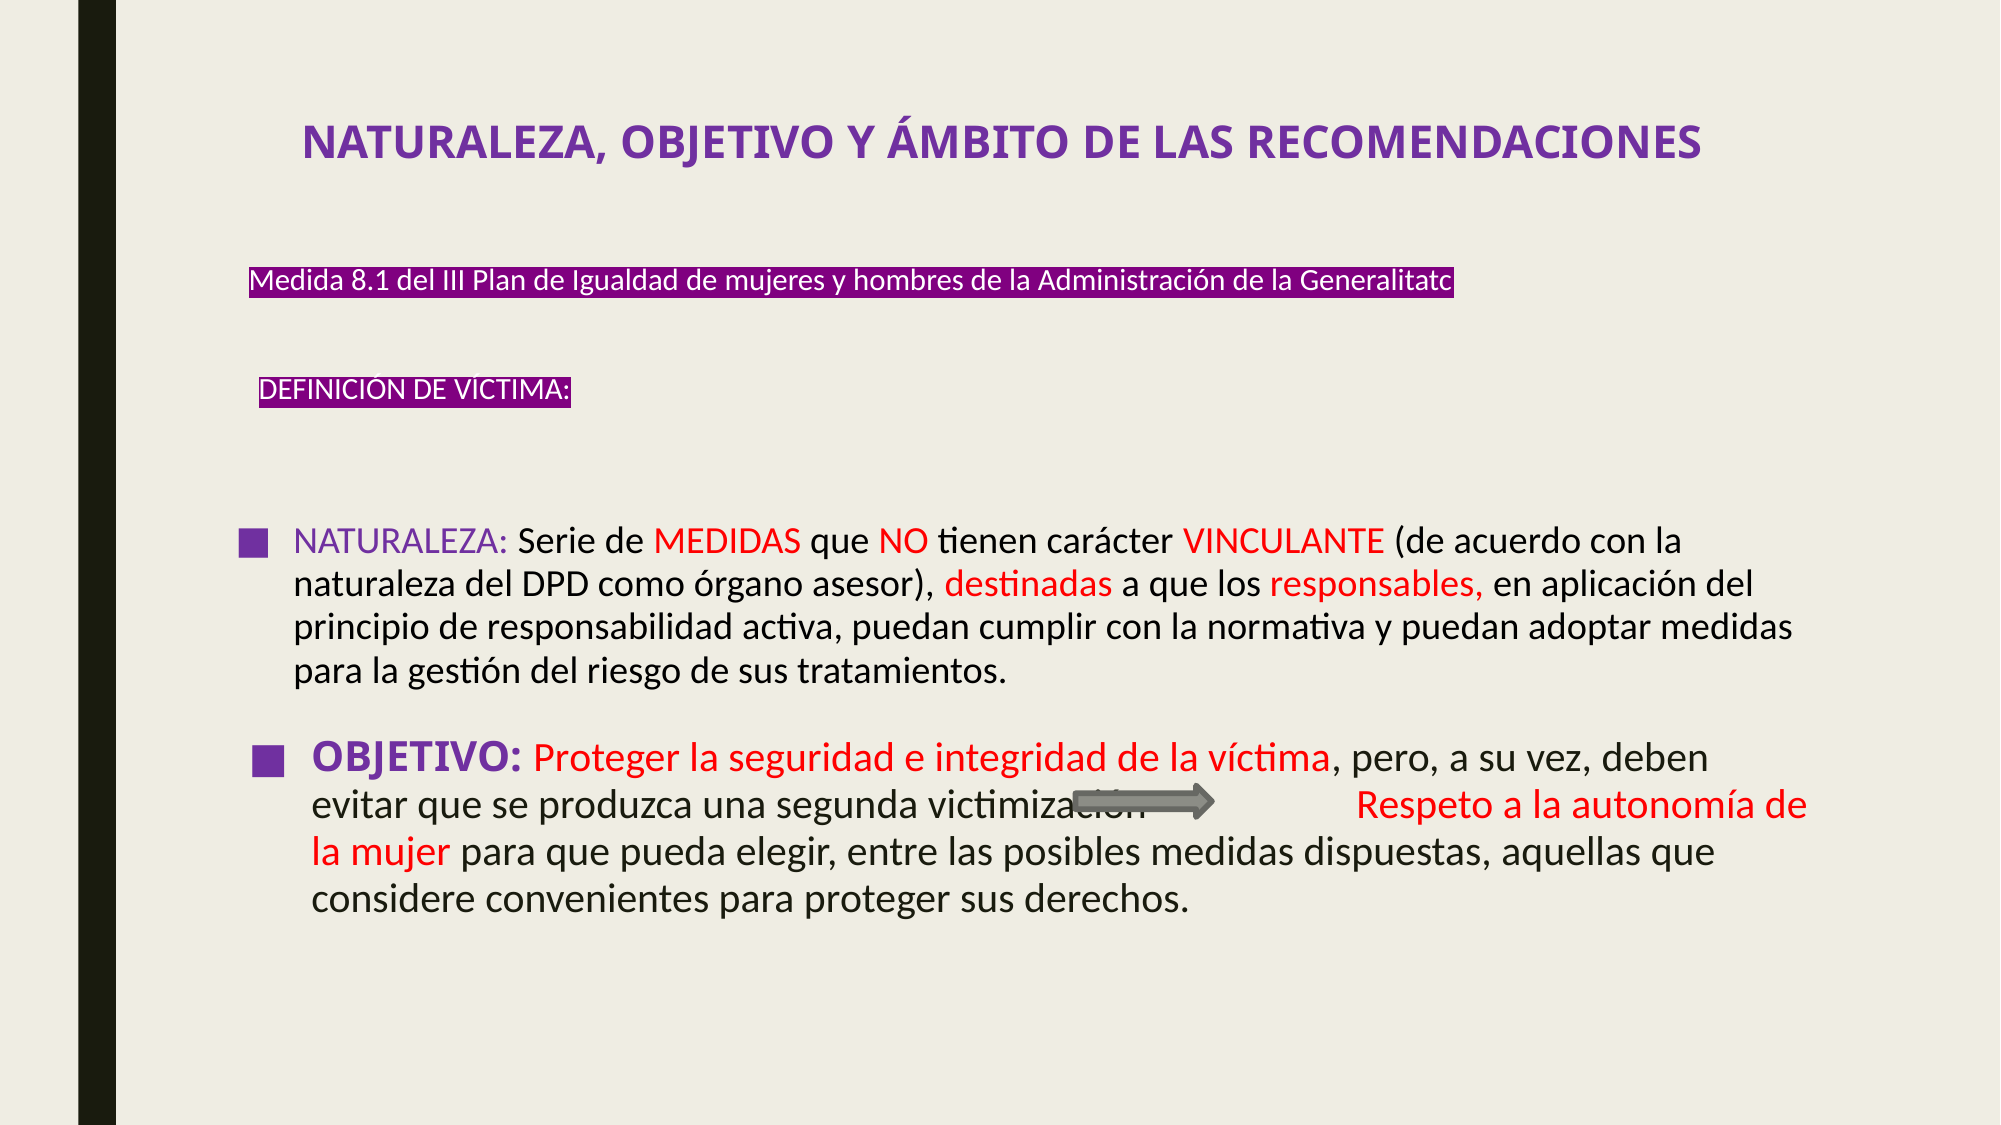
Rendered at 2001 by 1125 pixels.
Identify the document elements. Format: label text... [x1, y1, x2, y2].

list Medida 8.1 del III Plan de Igualdad de mujeres y hombres de la Administración de la Generalitatc [233, 216, 1843, 305]
text_box [243, 226, 1830, 326]
text_box OBJETIVO: Proteger la seguridad e integridad de la víctima, pero, a su vez, deben evitar que se produzca una segunda victimización Respeto a la autonomía de la mujer para que pueda elegir, entre las posibles medidas dispuestas, aquellas que considere convenientes para proteger sus derechos. [233, 726, 1830, 960]
title NATURALEZA, OBJETIVO Y ÁMBITO DE LAS RECOMENDACIONES [203, 112, 1800, 201]
text_box DEFINICIÓN DE VÍCTIMA: [243, 326, 1853, 415]
text_box NATURALEZA: Serie de MEDIDAS que NO tienen carácter VINCULANTE (de acuerdo con la naturaleza del DPD como órgano asesor), destinadas a que los responsables, en aplicación del principio de responsabilidad activa, puedan cumplir con la normativa y puedan adoptar medidas para la gestión del riesgo de sus tratamientos. [220, 442, 1817, 701]
text_box [1072, 782, 1215, 820]
